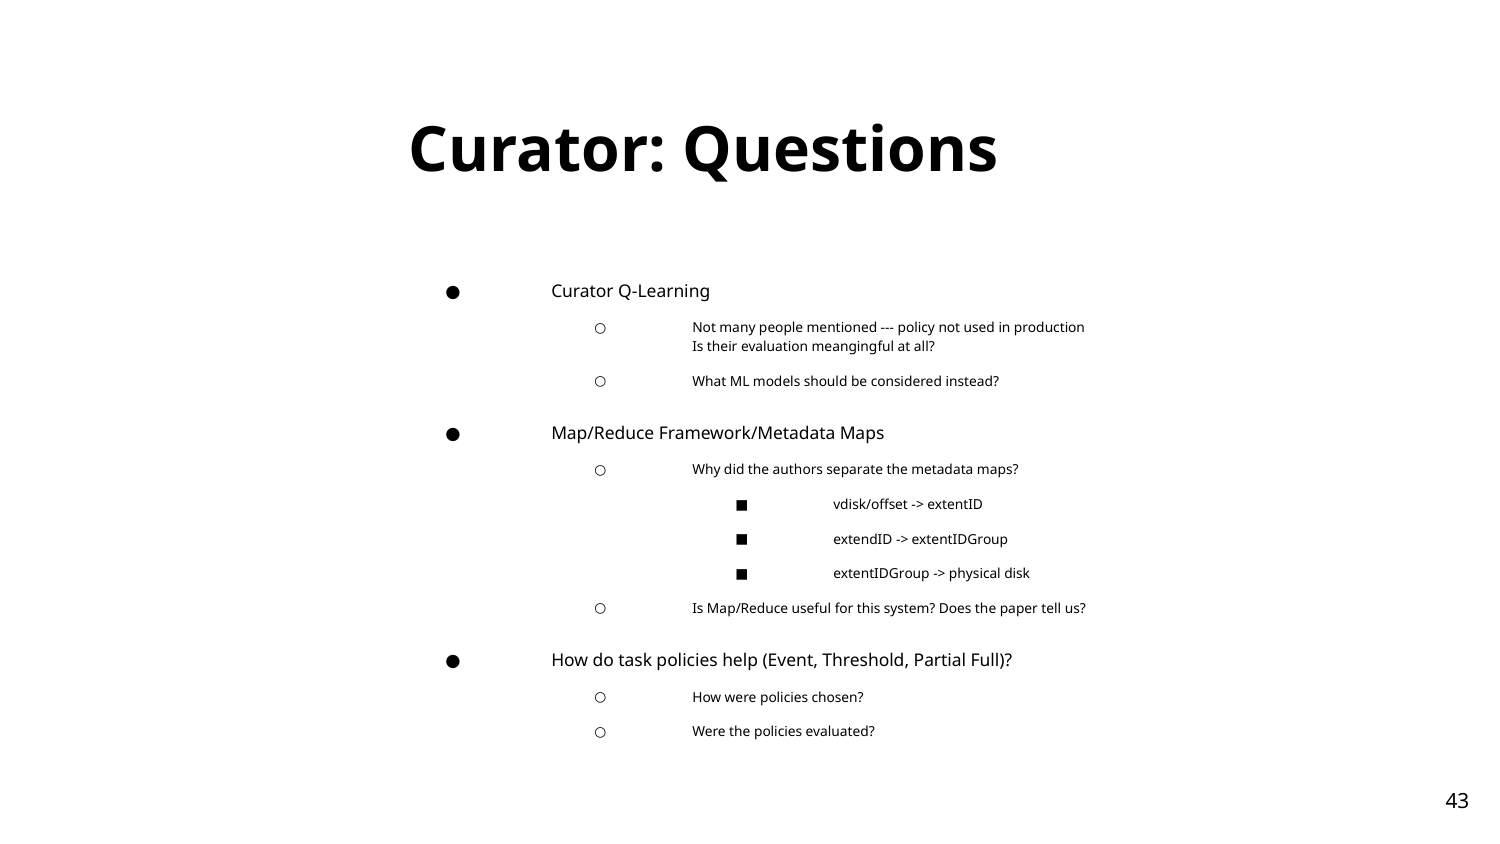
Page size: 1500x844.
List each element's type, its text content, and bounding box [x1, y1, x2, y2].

slide_number 43 [1394, 769, 1484, 834]
title Curator: Questions [393, 94, 1431, 199]
list Curator Q-Learning Not many people mentioned --- policy not used in production Is their evaluation meangingful at all? What ML models should be considered instead? Map/Reduce Framework/Metadata Maps Why did the authors separate the metadata maps? vdisk/offset -> extentID extendID -> extentIDGroup extentIDGroup -> physical disk Is Map/Reduce useful for this system? Does the paper tell us? How do task policies help (Event, Threshold, Partial Full)? How were policies chosen? Were the policies evaluated? [395, 261, 1433, 755]
